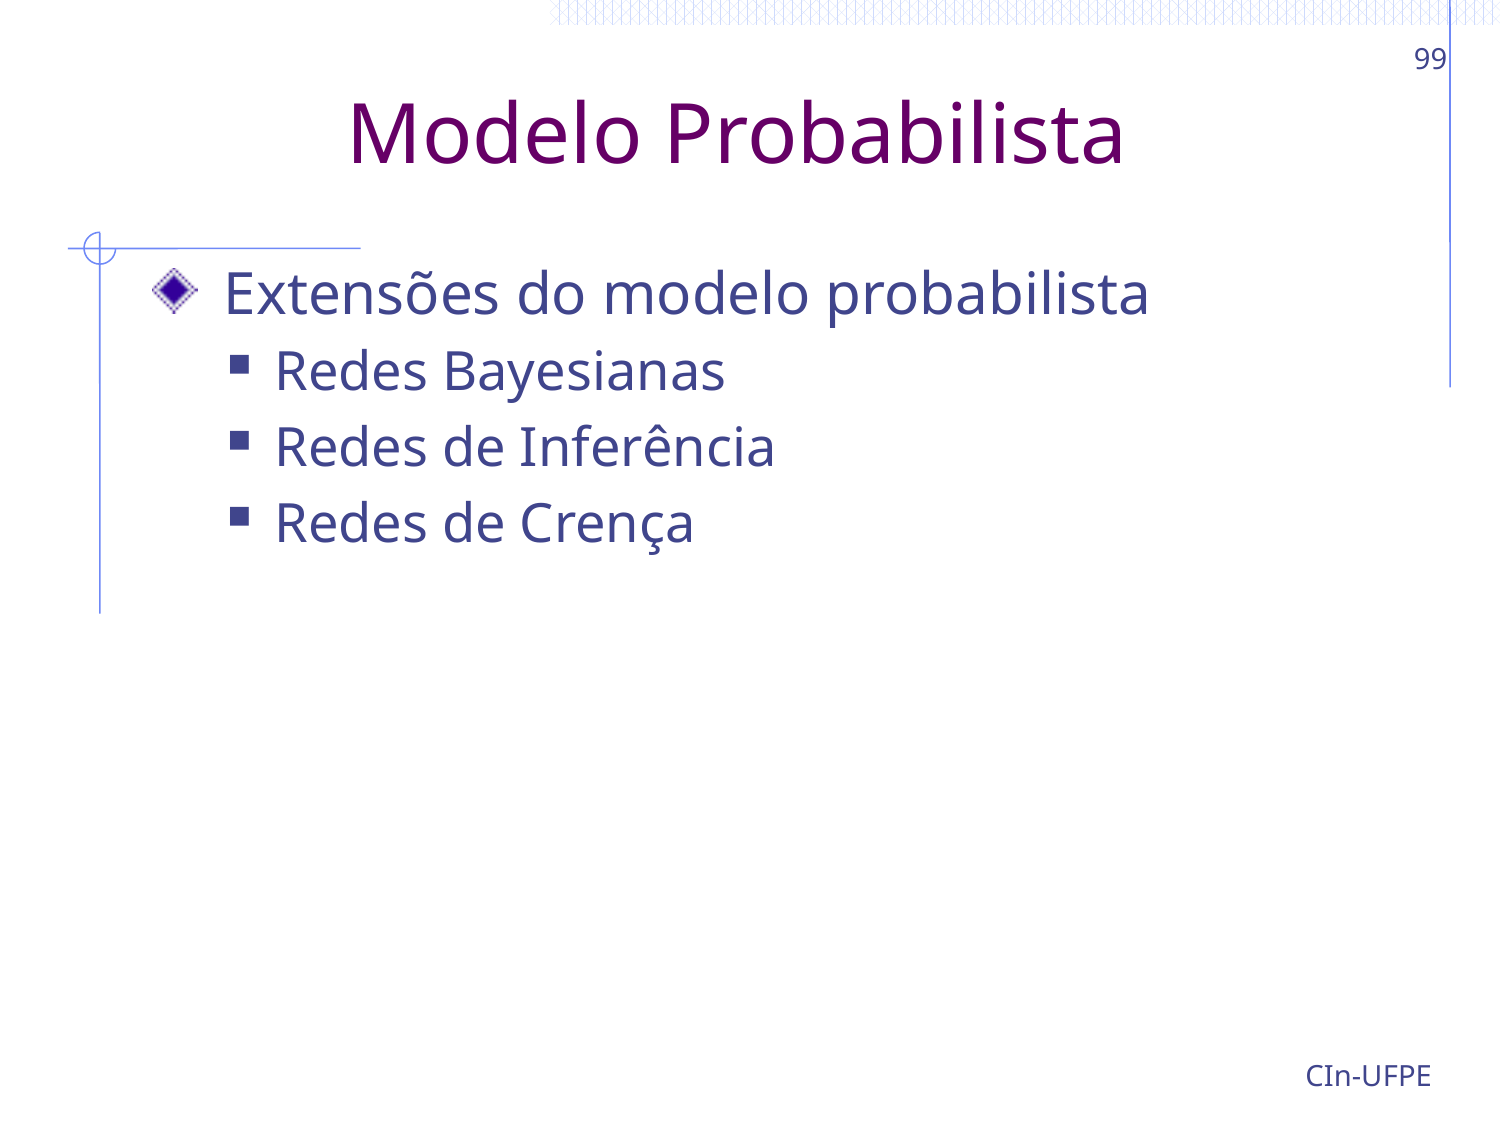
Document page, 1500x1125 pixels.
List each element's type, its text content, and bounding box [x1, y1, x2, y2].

list Extensões do modelo probabilista Redes Bayesianas Redes de Inferência Redes de Crença [137, 248, 1413, 924]
picture [152, 268, 198, 314]
text_box Modelo Probabilista [99, 0, 1375, 188]
footer CIn-UFPE [1249, 1024, 1488, 1101]
slide_number 99 [1375, 12, 1463, 88]
